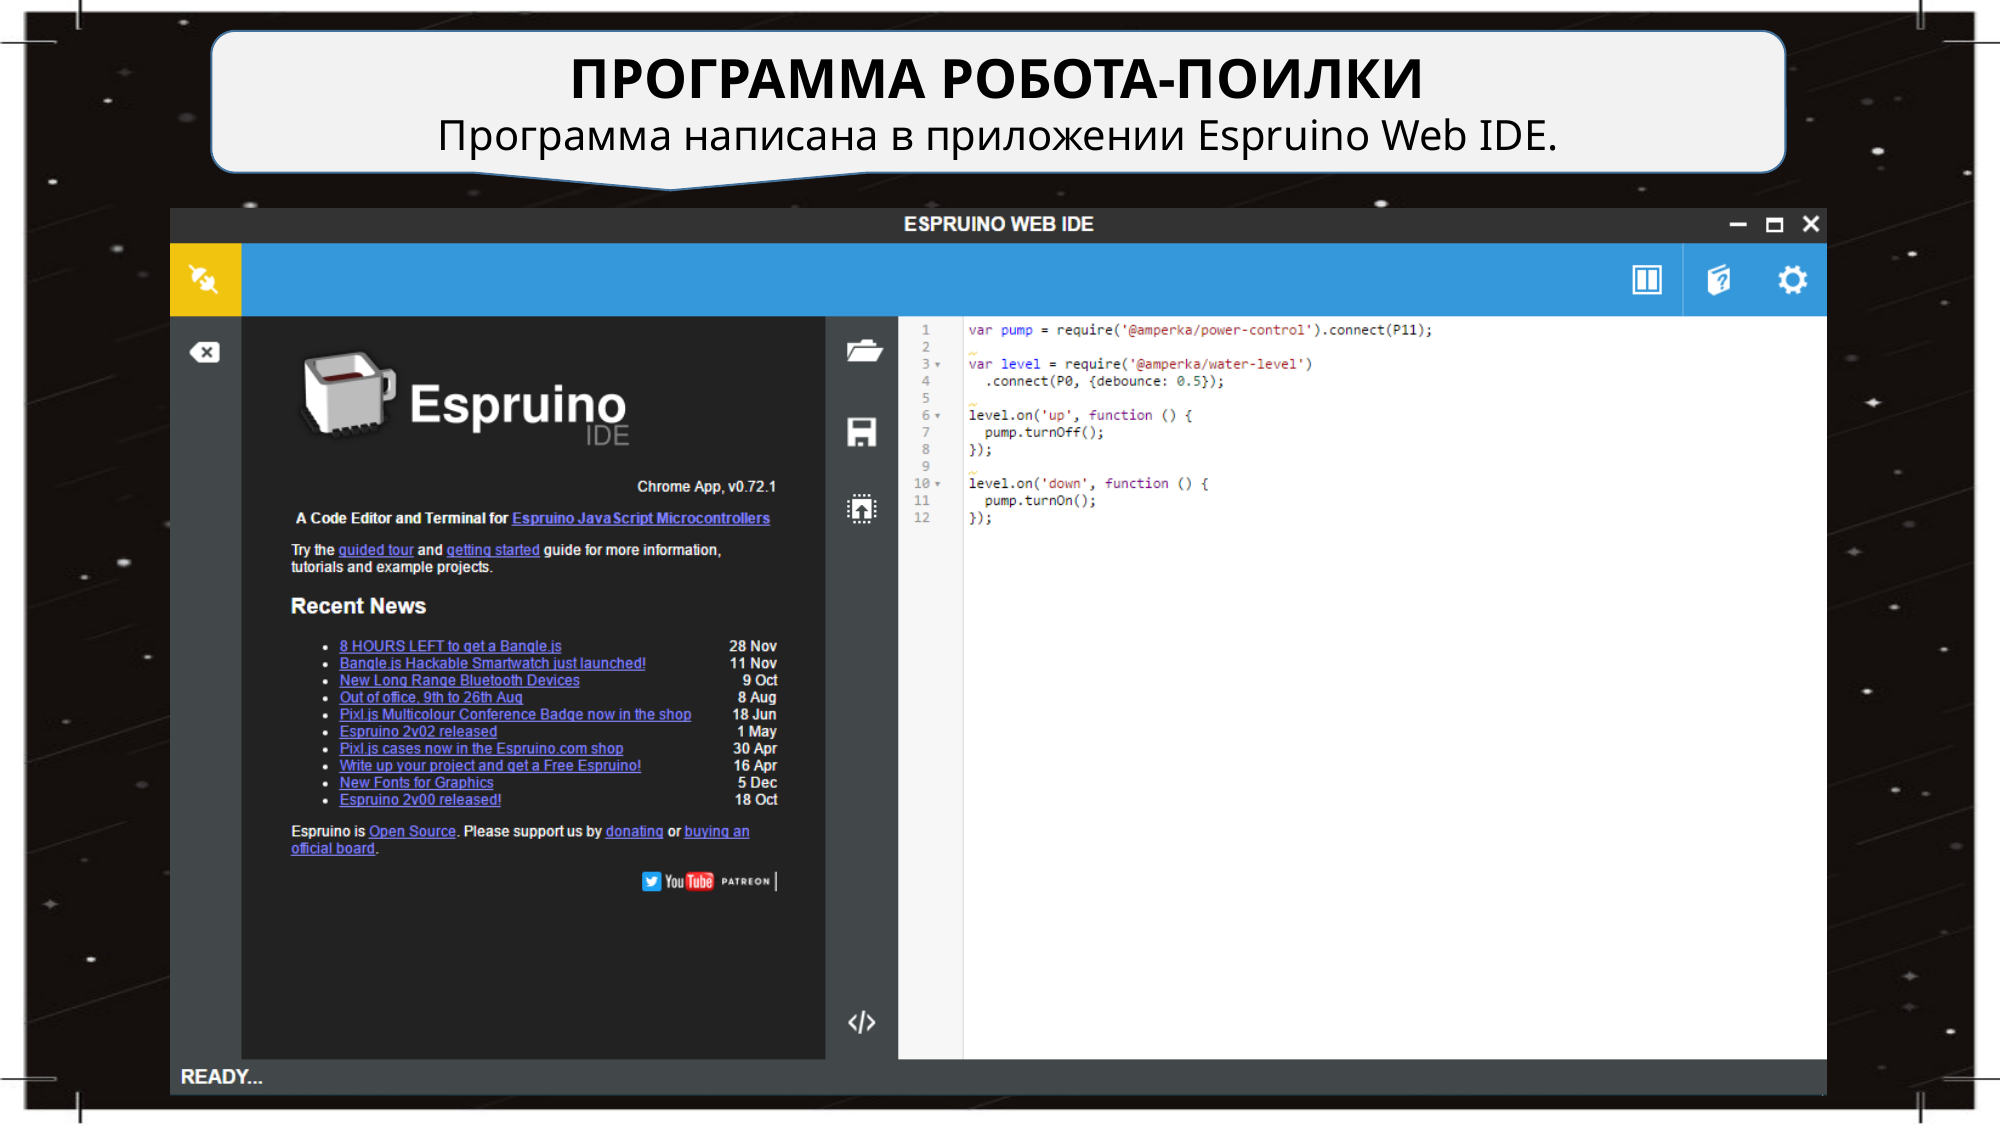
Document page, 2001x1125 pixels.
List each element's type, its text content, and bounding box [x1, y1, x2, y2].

text_box ПРОГРАММА РОБОТА-ПОИЛКИ Программа написана в приложении Espruino Web IDE. [210, 29, 1787, 192]
picture [0, 0, 2000, 1125]
